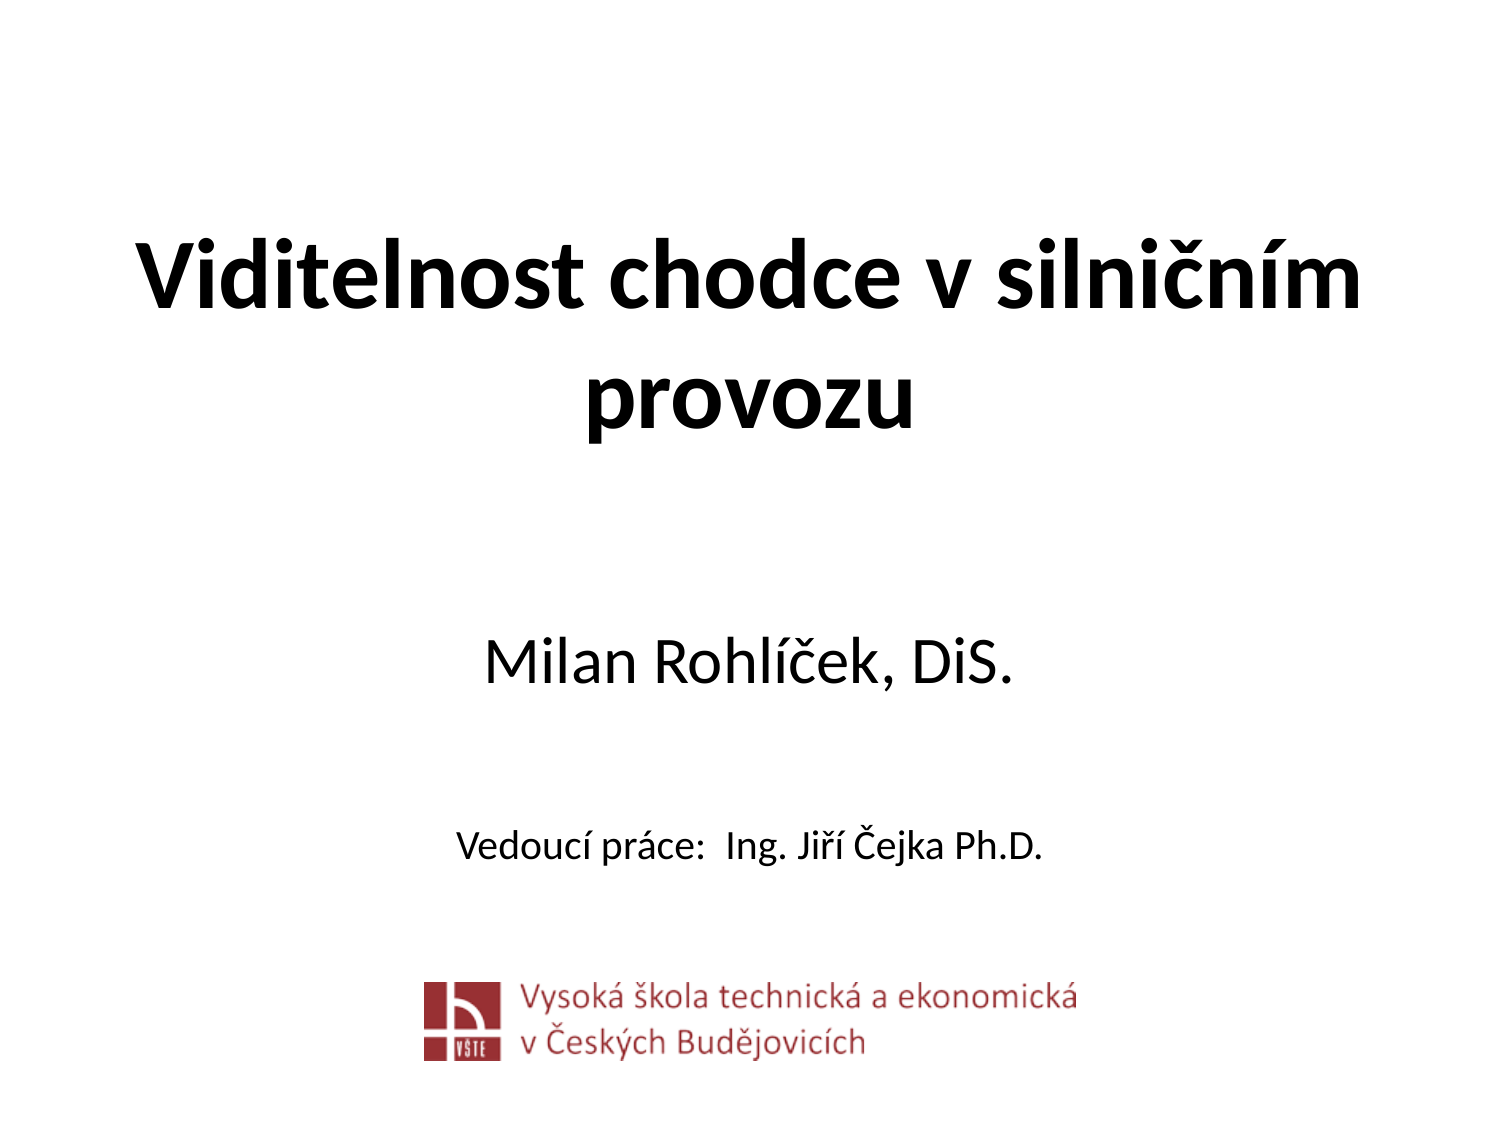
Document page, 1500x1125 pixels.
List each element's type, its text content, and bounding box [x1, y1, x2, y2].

title Viditelnost chodce v silničním provozu [112, 208, 1388, 450]
picture [424, 982, 1076, 1061]
text_box Vedoucí práce: Ing. Jiří Čejka Ph.D. [441, 810, 1059, 876]
subtitle Milan Rohlíček, DiS. [307, 609, 1193, 690]
